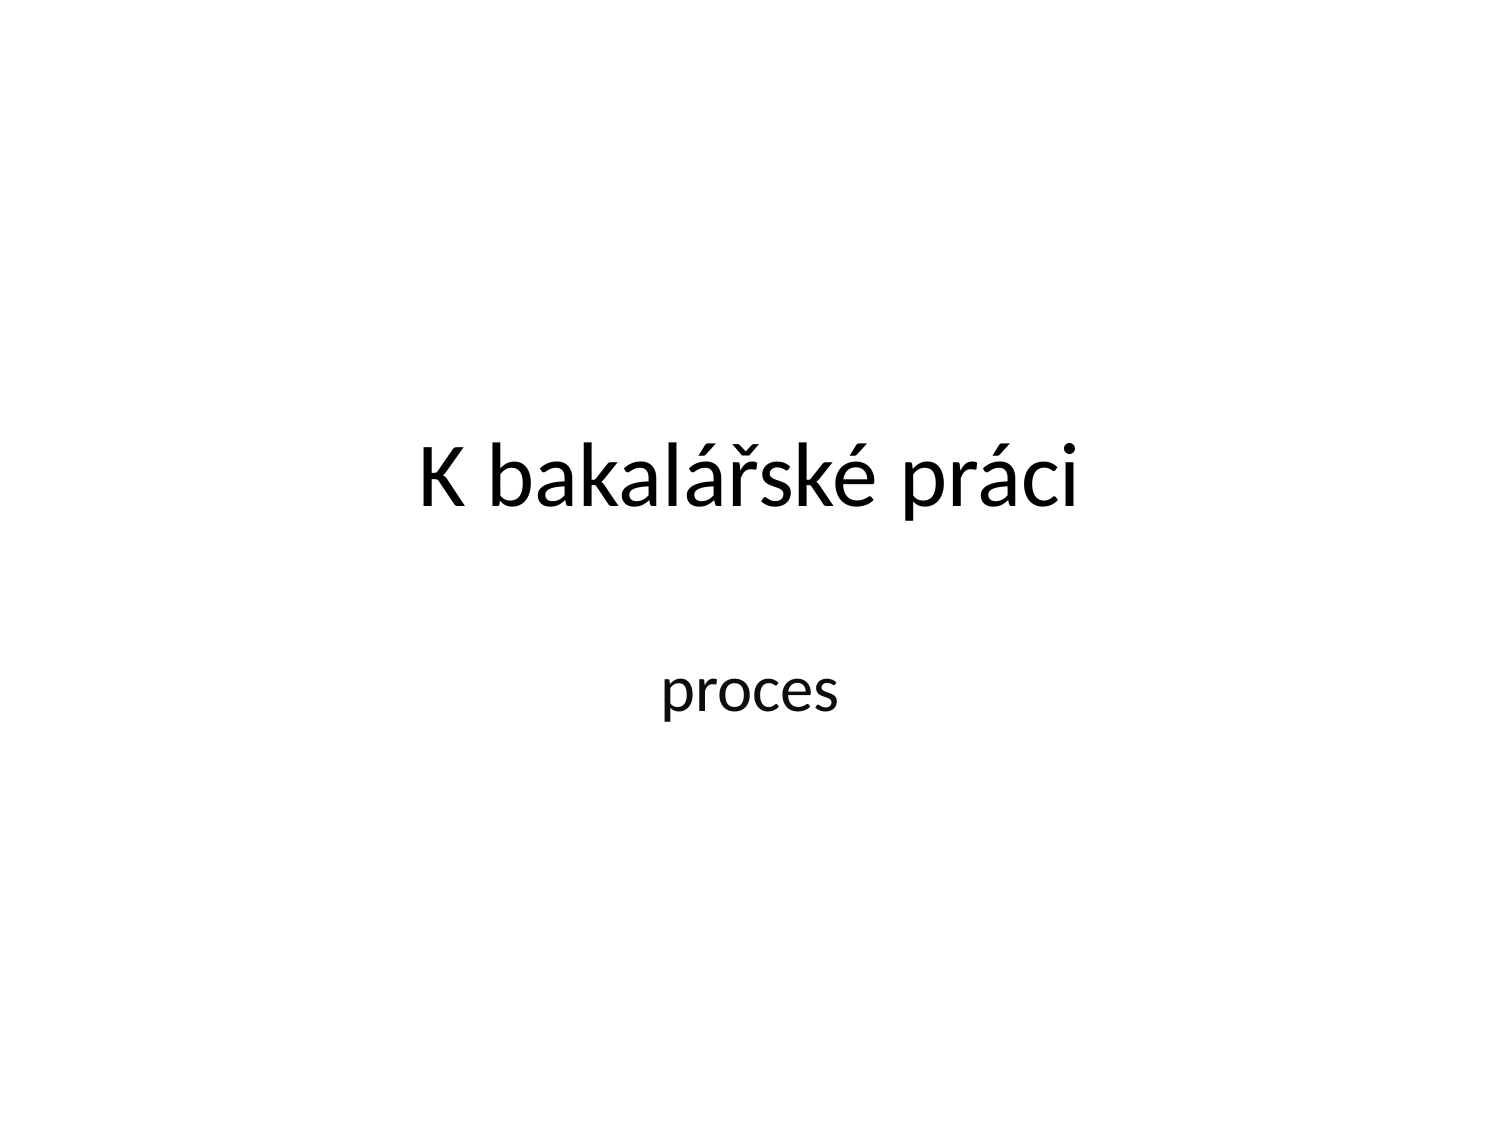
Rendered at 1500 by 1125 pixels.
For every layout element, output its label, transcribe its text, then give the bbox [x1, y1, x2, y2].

subtitle proces [225, 637, 1275, 925]
title K bakalářské práci [112, 349, 1388, 591]
